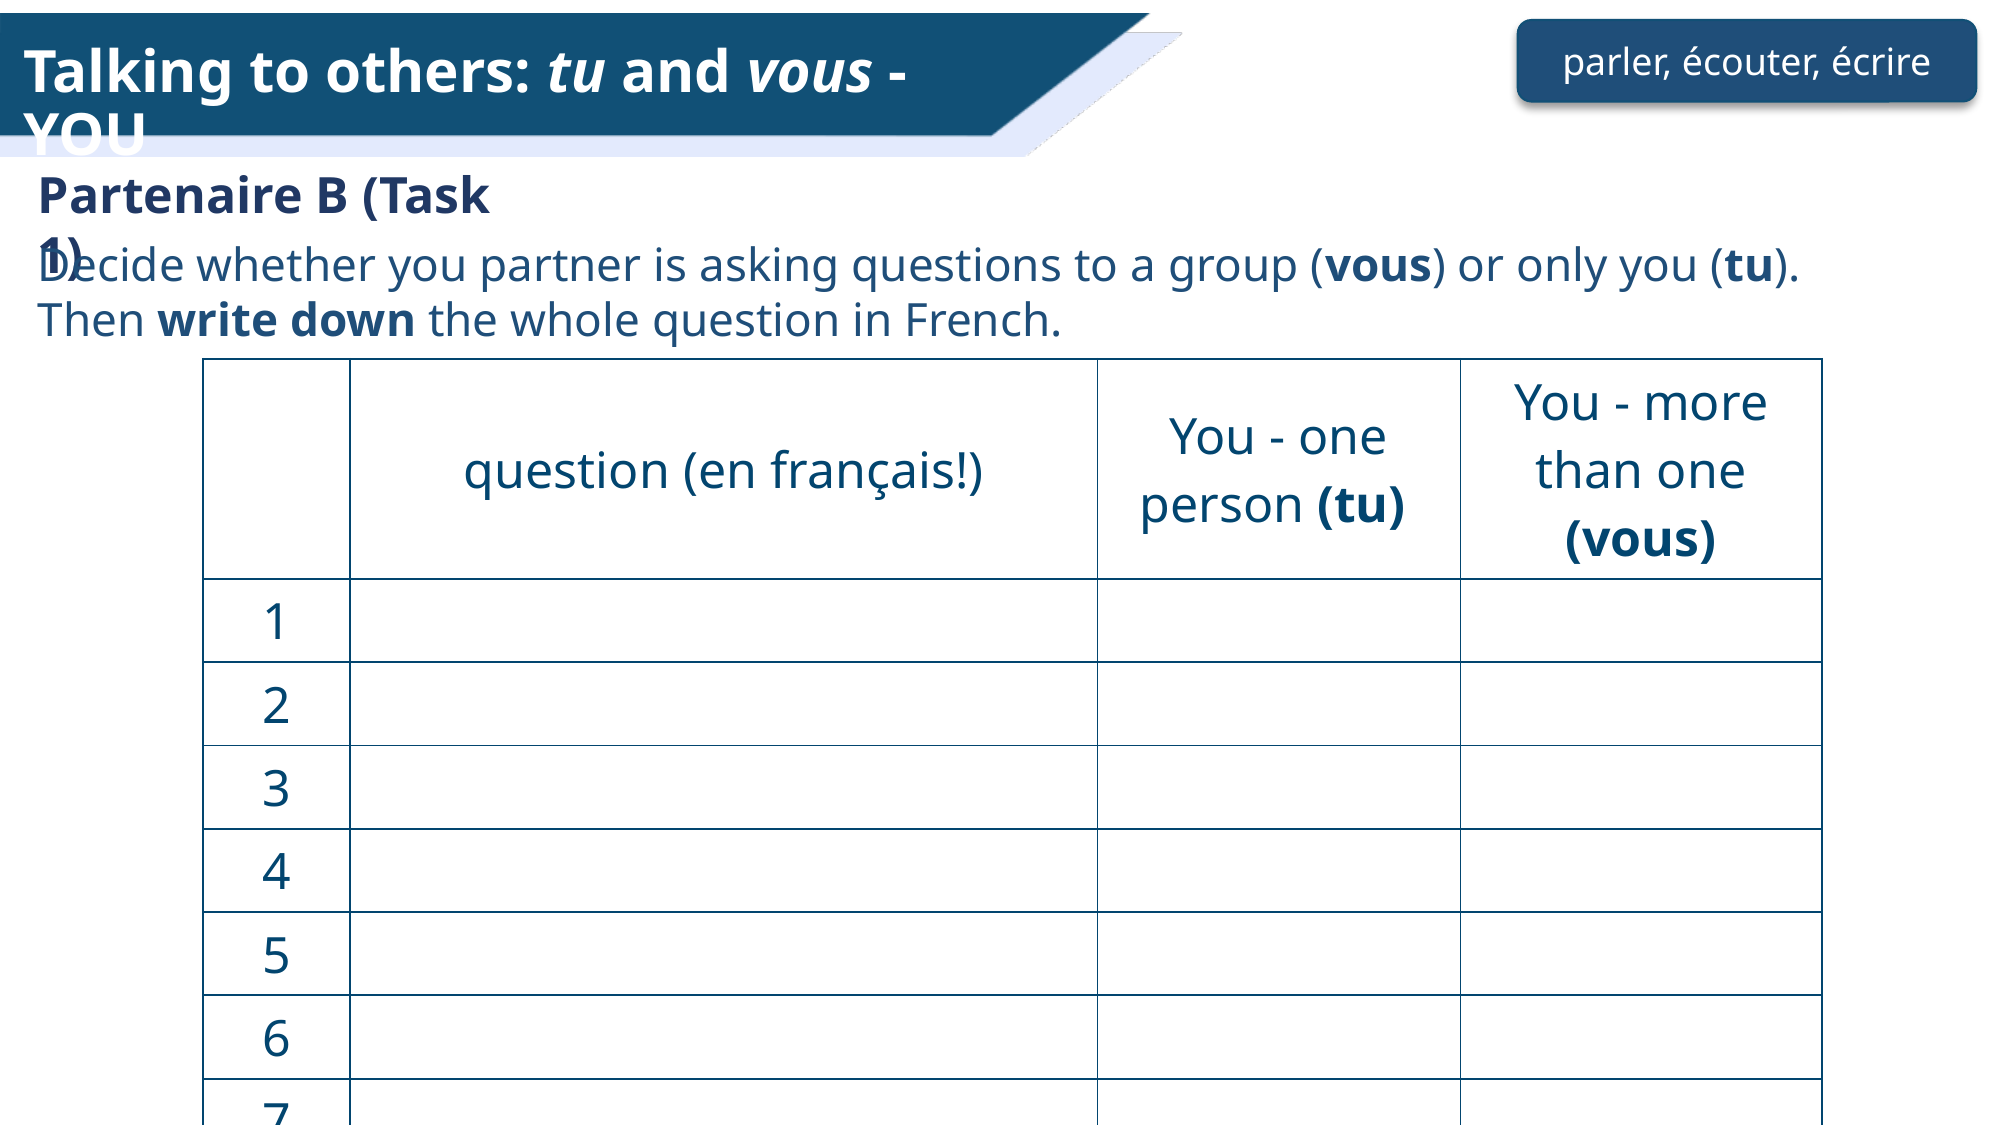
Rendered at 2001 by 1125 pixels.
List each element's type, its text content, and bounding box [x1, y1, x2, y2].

table_cell [1098, 663, 1460, 745]
table_cell [1461, 580, 1821, 661]
table_cell [351, 580, 1097, 661]
table_cell [351, 996, 1097, 1078]
table_cell 4 [204, 830, 349, 911]
text_box parler, écouter, écrire [1516, 18, 1978, 103]
picture [0, 13, 1185, 157]
text_box Partenaire B (Task 1) [23, 157, 562, 228]
table_cell [1461, 663, 1821, 745]
table_header You - more than one (vous) [1461, 409, 1821, 578]
text_box Decide whether you partner is asking questions to a group (vous) or only you (tu). Then write down the whole question in French. [23, 228, 1924, 409]
table_cell [1461, 746, 1821, 828]
table_cell [1461, 830, 1821, 911]
table_cell [1461, 1080, 1821, 1125]
table_cell [1098, 830, 1460, 911]
table_cell 2 [204, 663, 349, 745]
table_cell 5 [204, 913, 349, 994]
table_cell [351, 830, 1097, 911]
table_cell [1461, 996, 1821, 1078]
table_header question (en français!) [351, 409, 1097, 578]
table_cell 7 [204, 1080, 349, 1125]
table_cell 3 [204, 746, 349, 828]
table_cell [1098, 913, 1460, 994]
table_cell [1098, 746, 1460, 828]
table_cell [1098, 580, 1460, 661]
table_cell [351, 1080, 1097, 1125]
table_cell [1098, 996, 1460, 1078]
table_cell 6 [204, 996, 349, 1078]
table_cell [1098, 1080, 1460, 1125]
table_cell [351, 913, 1097, 994]
table_cell [351, 663, 1097, 745]
table_cell [351, 746, 1097, 828]
table_cell 1 [204, 580, 349, 661]
table_cell [1461, 913, 1821, 994]
table_header You - one person (tu) [1098, 409, 1460, 578]
table_header [204, 409, 349, 578]
